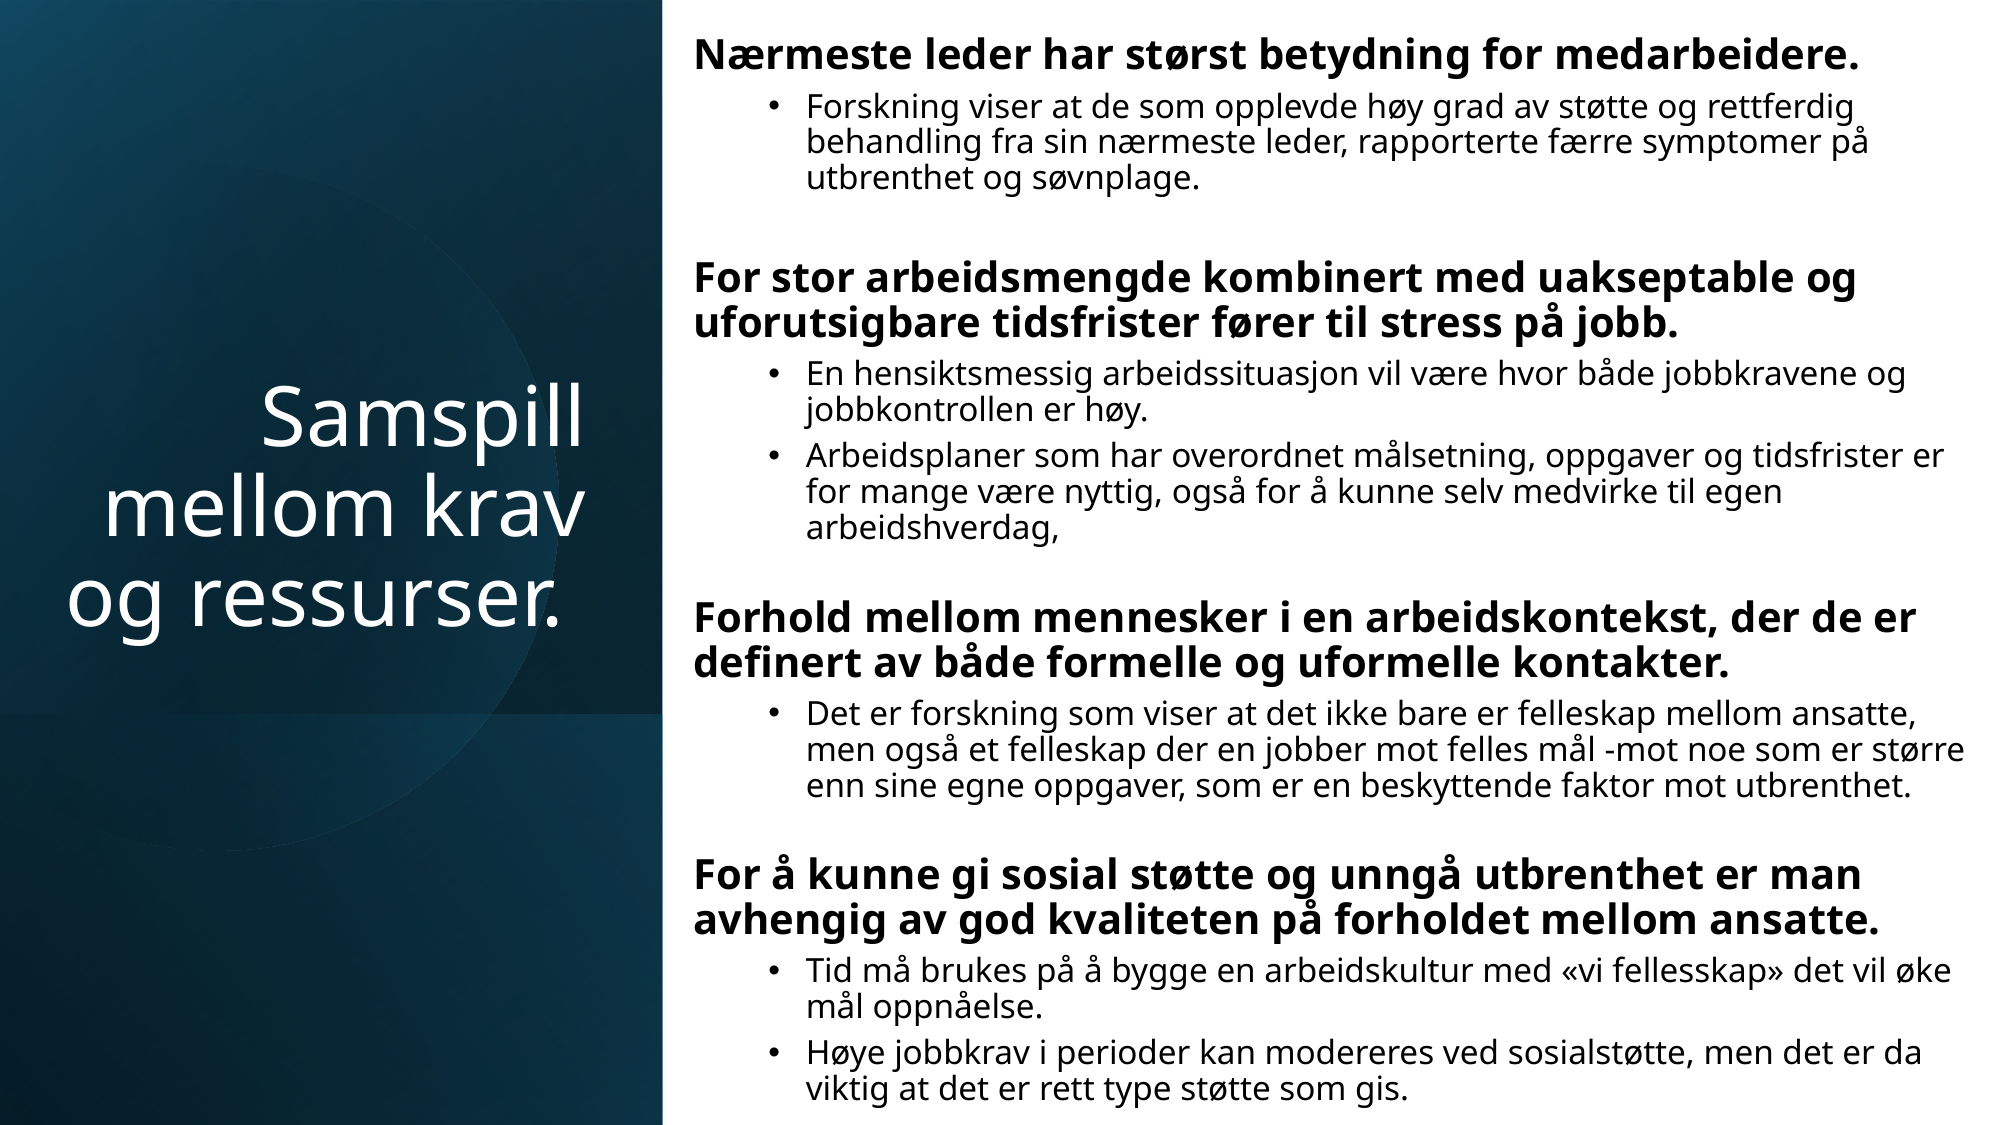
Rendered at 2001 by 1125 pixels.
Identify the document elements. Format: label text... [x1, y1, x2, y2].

title Samspill mellom krav og ressurser. [33, 96, 602, 652]
list Nærmeste leder har størst betydning for medarbeidere. Forskning viser at de som opplevde høy grad av støtte og rettferdig behandling fra sin nærmeste leder, rapporterte færre symptomer på utbrenthet og søvnplage. For stor arbeidsmengde kombinert med uakseptable og uforutsigbare tidsfrister fører til stress på jobb. En hensiktsmessig arbeidssituasjon vil være hvor både jobbkravene og jobbkontrollen er høy. Arbeidsplaner som har overordnet målsetning, oppgaver og tidsfrister er for mange være nyttig, også for å kunne selv medvirke til egen arbeidshverdag, Forhold mellom mennesker i en arbeidskontekst, der de er definert av både formelle og uformelle kontakter. Det er forskning som viser at det ikke bare er felleskap mellom ansatte, men også et felleskap der en jobber mot felles mål -mot noe som er større enn sine egne oppgaver, som er en beskyttende faktor mot utbrenthet. For å kunne gi sosial støtte og unngå utbrenthet er man avhengig av god kvaliteten på forholdet mellom ansatte. Tid må brukes på å bygge en arbeidskultur med «vi fellesskap» det vil øke mål oppnåelse. Høye jobbkrav i perioder kan modereres ved sosialstøtte, men det er da viktig at det er rett type støtte som gis. [678, 26, 2000, 1125]
text_box [664, 0, 2000, 1125]
text_box [0, 0, 664, 1125]
